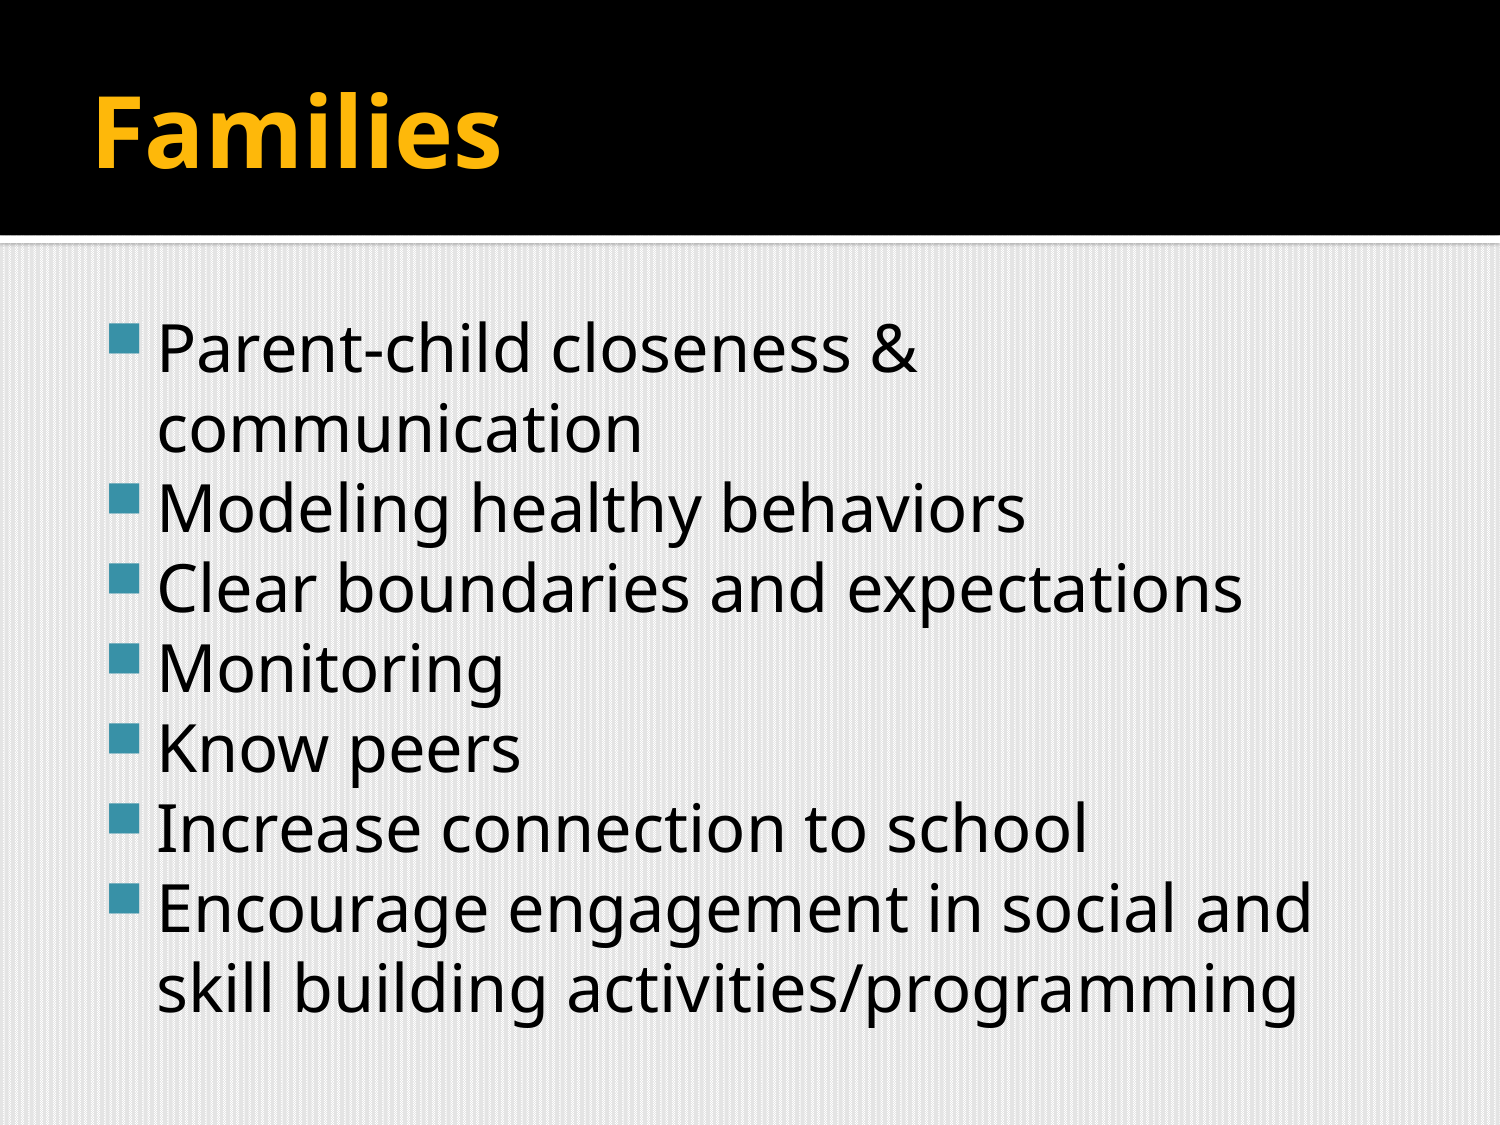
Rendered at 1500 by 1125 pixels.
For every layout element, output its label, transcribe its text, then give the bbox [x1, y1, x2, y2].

title Families [75, 25, 1425, 231]
list Parent-child closeness & communication Modeling healthy behaviors Clear boundaries and expectations Monitoring Know peers Increase connection to school Encourage engagement in social and skill building activities/programming [75, 291, 1425, 1050]
